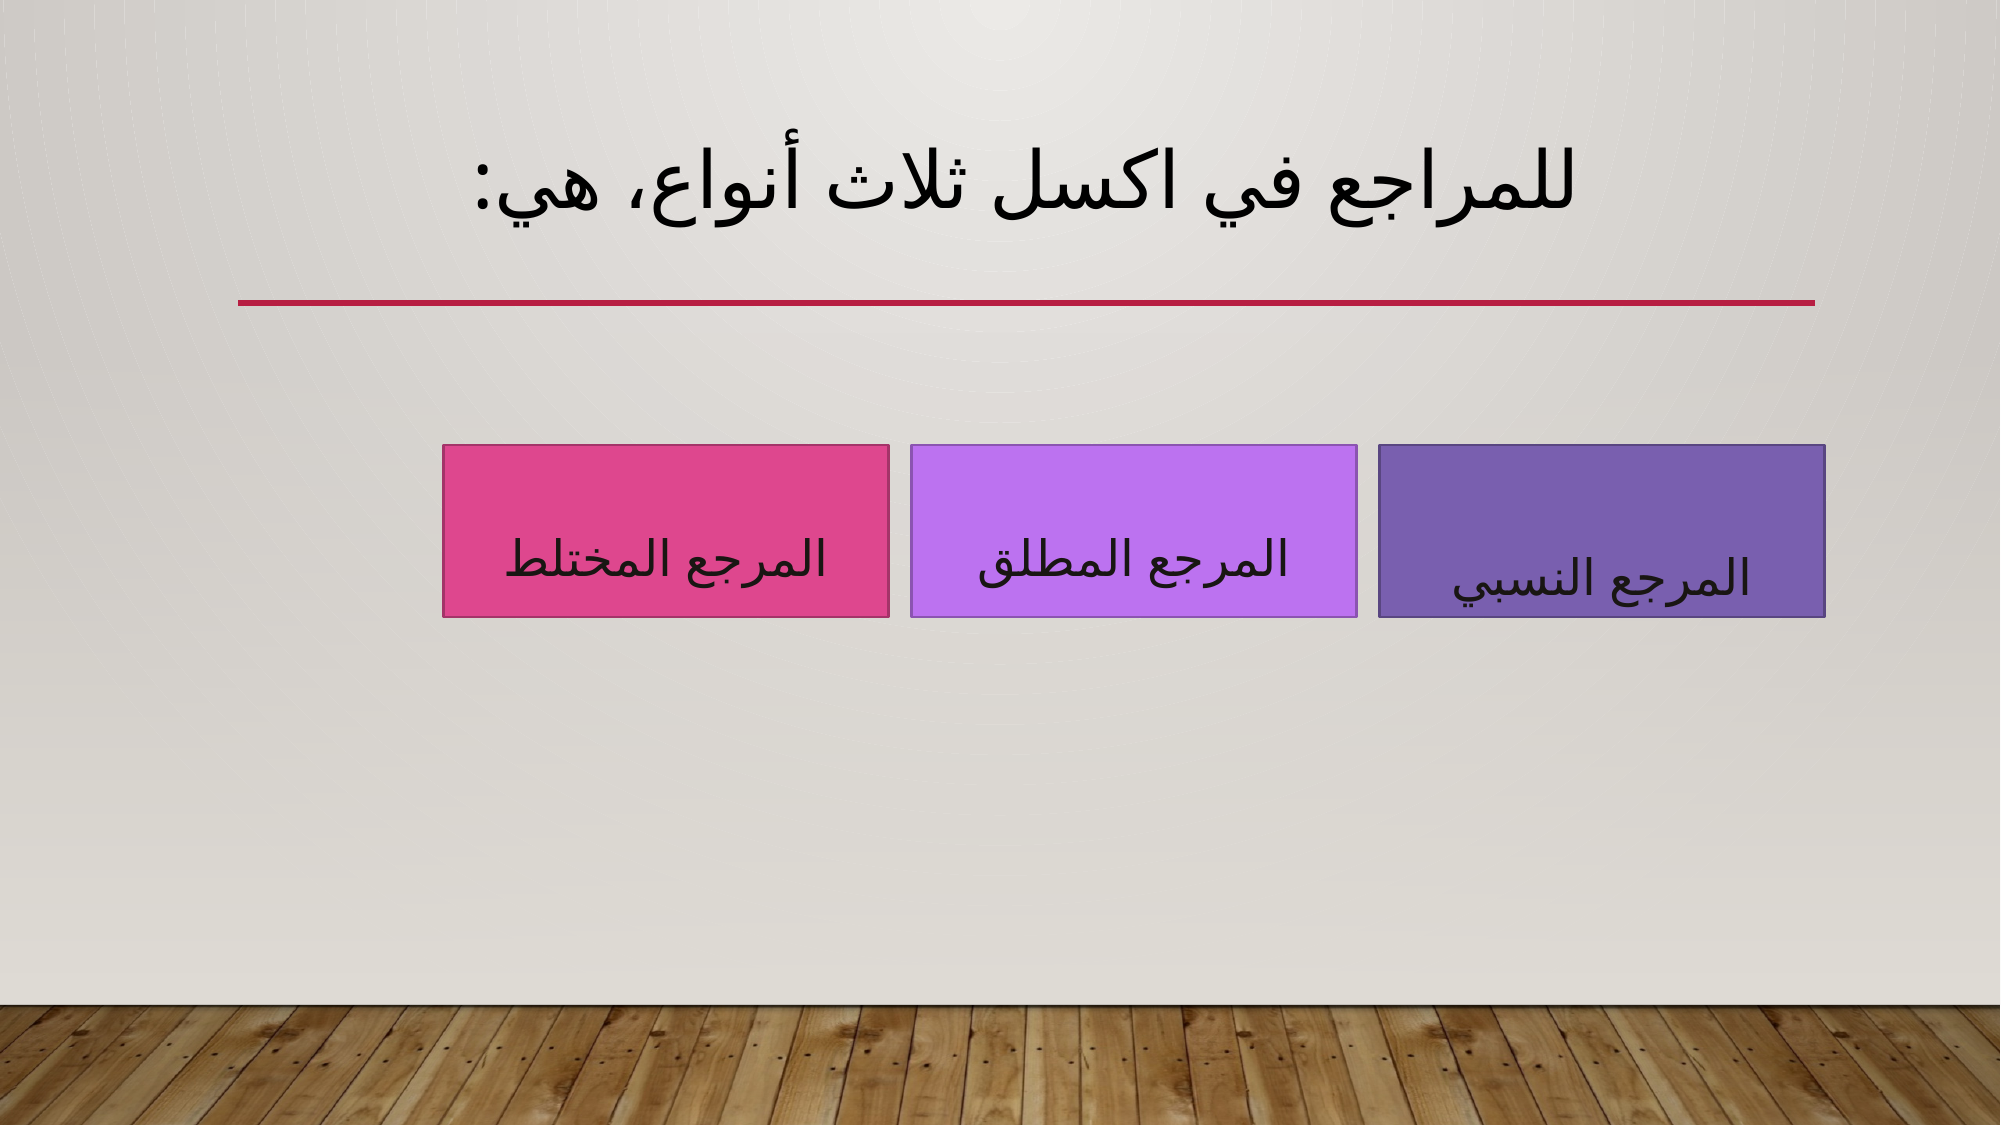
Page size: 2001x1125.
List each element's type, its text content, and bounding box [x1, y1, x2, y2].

text_box المرجع المطلق [910, 444, 1358, 618]
picture [0, 1005, 2000, 1125]
list المرجع النسبي [1378, 444, 1826, 618]
text_box المرجع المختلط [442, 444, 890, 618]
title للمراجع في اكسل ثلاث أنواع، هي: [238, 131, 1814, 305]
